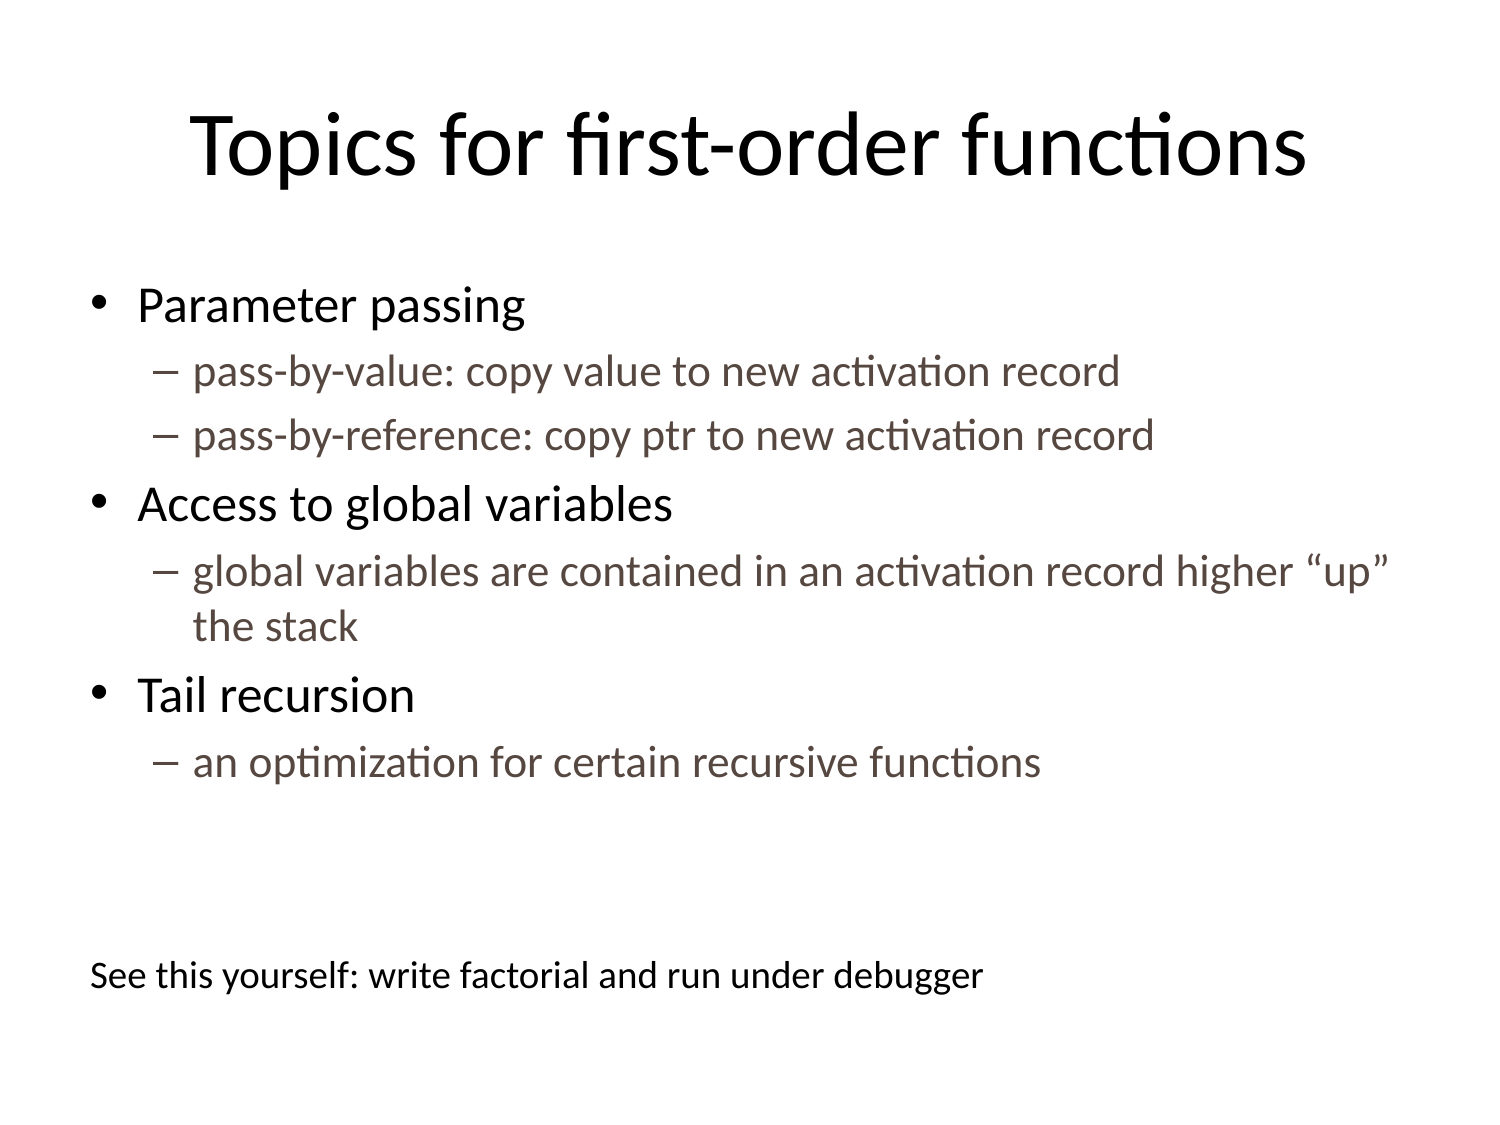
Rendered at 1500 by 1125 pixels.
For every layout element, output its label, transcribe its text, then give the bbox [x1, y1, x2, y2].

title Topics for first-order functions [75, 45, 1425, 233]
list Parameter passing pass-by-value: copy value to new activation record pass-by-reference: copy ptr to new activation record Access to global variables global variables are contained in an activation record higher “up” the stack Tail recursion an optimization for certain recursive functions See this yourself: write factorial and run under debugger [75, 262, 1425, 1005]
